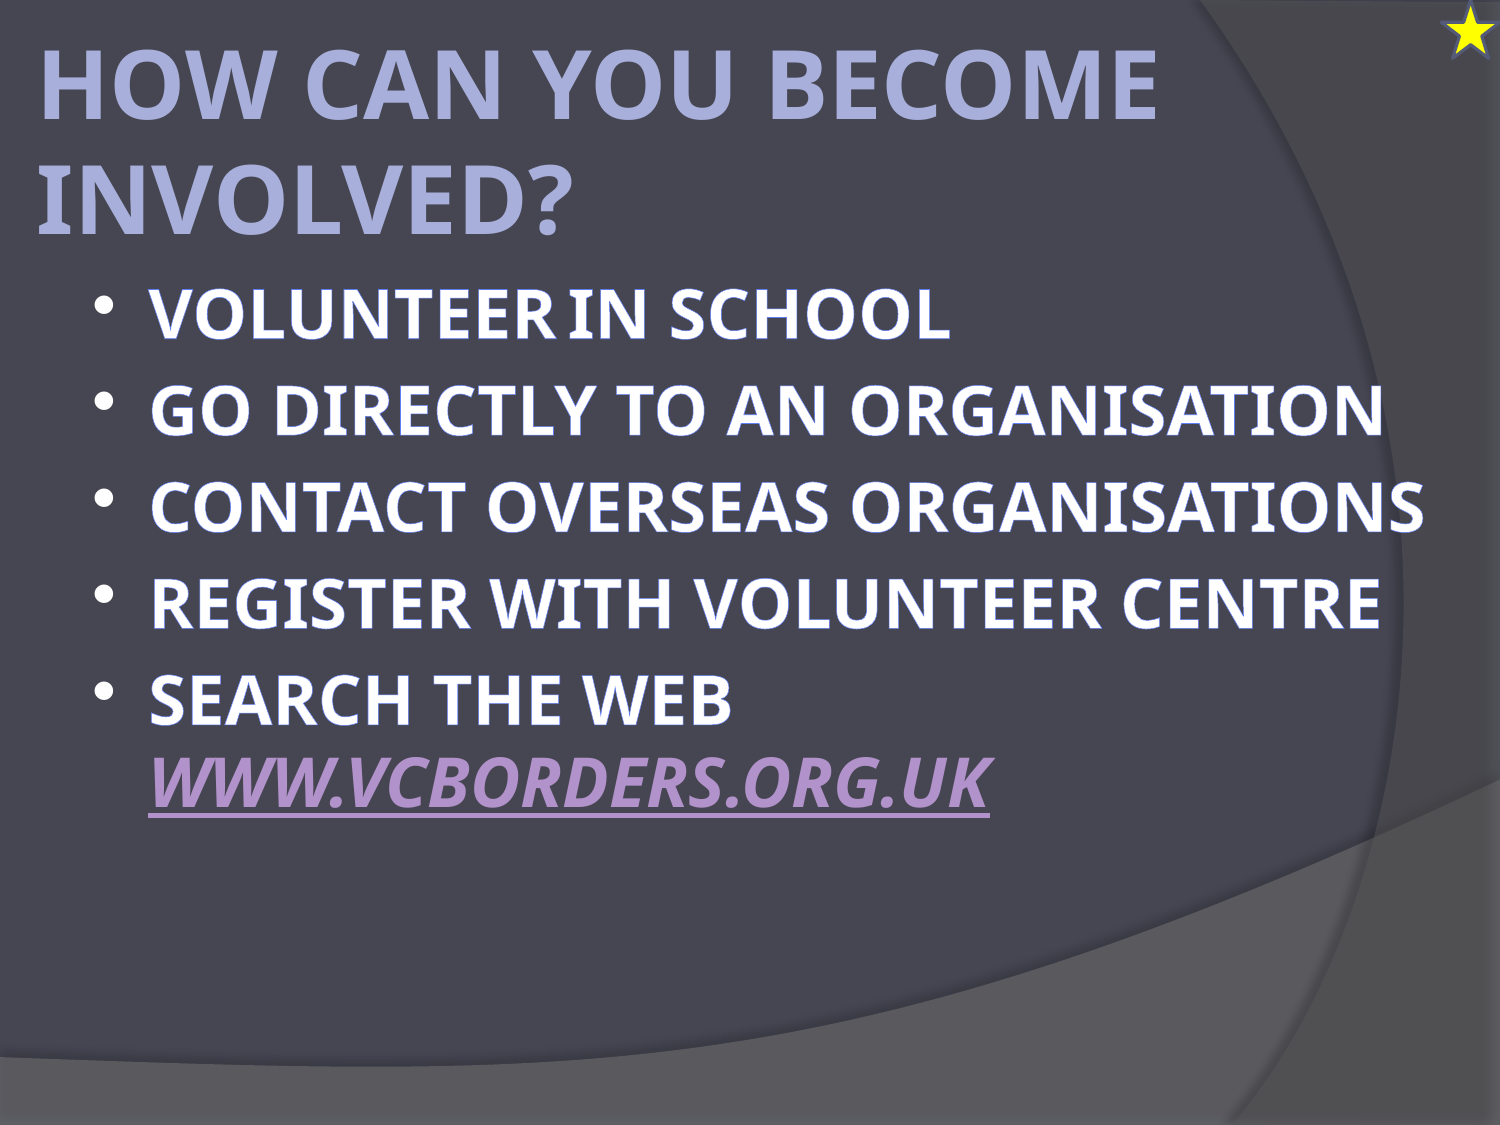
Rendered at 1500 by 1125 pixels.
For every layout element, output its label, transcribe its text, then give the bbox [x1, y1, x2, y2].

text_box [1439, 0, 1500, 60]
title How can you become involved? [29, 45, 1500, 233]
list Volunteer in school Go directly to an Organisation Contact overseas Organisations Register with Volunteer centre Search the web www.vcborders.org.uk [75, 262, 1500, 1005]
